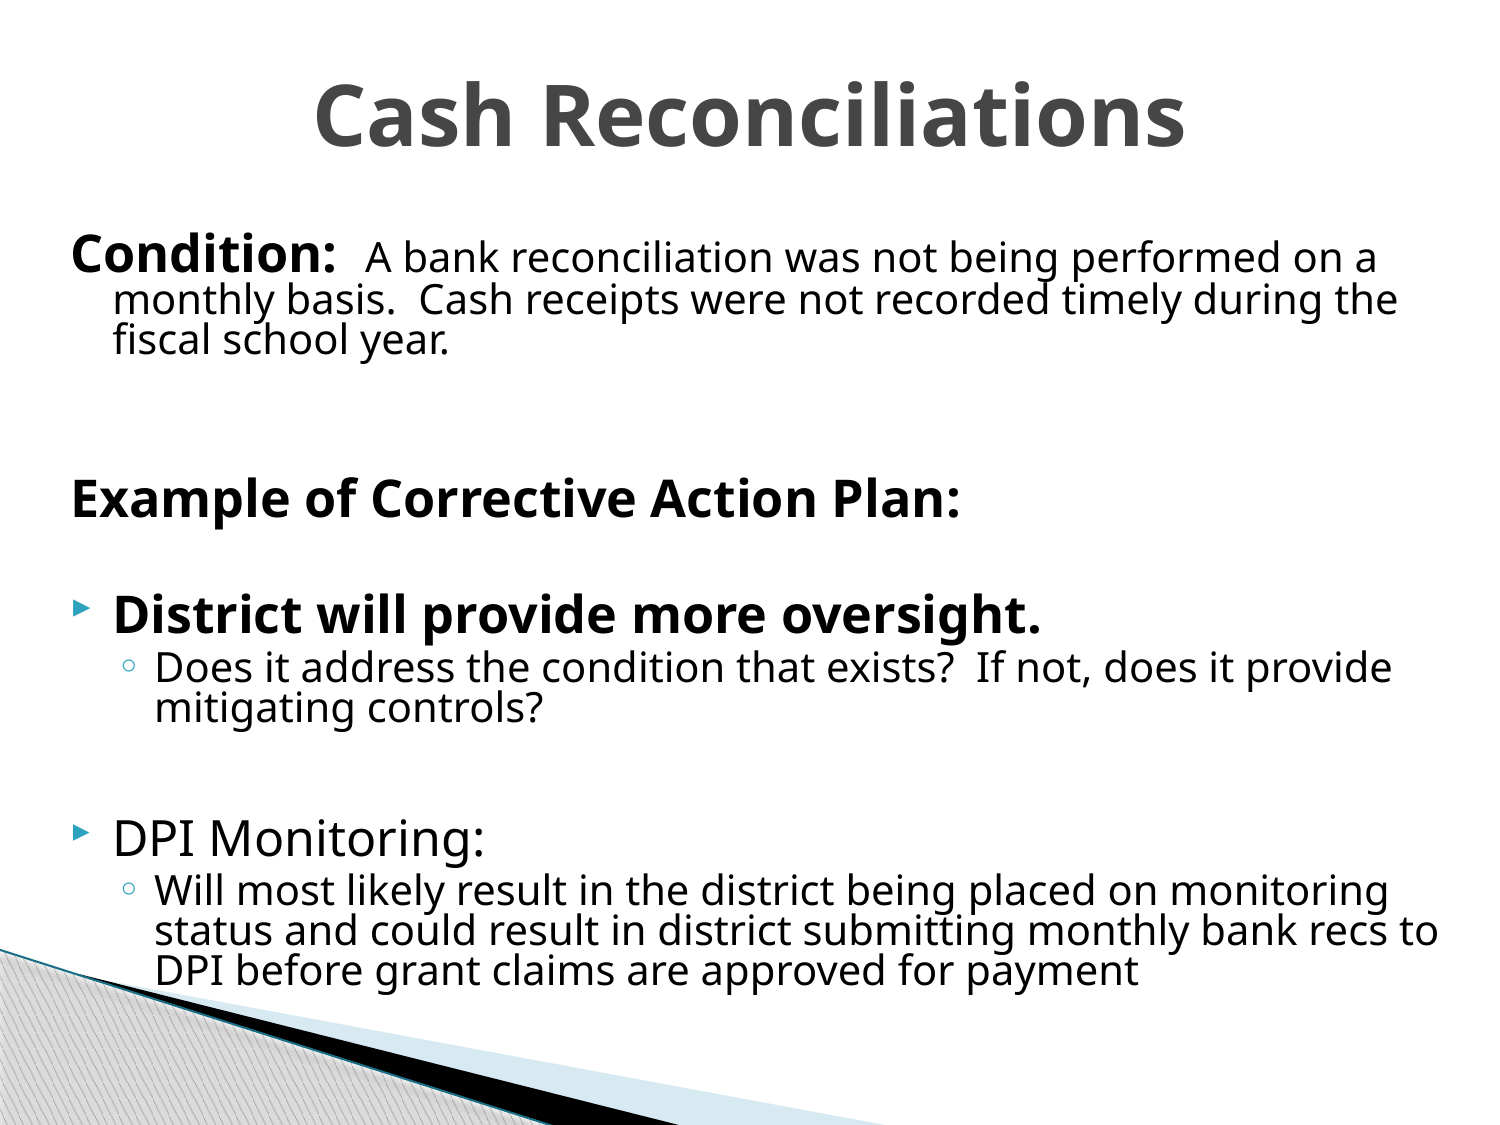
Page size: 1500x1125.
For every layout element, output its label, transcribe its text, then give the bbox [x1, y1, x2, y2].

list Condition: A bank reconciliation was not being performed on a monthly basis. Cash receipts were not recorded timely during the fiscal school year. Example of Corrective Action Plan: District will provide more oversight. Does it address the condition that exists? If not, does it provide mitigating controls? DPI Monitoring: Will most likely result in the district being placed on monitoring status and could result in district submitting monthly bank recs to DPI before grant claims are approved for payment [37, 224, 1475, 1088]
title Cash Reconciliations [75, 24, 1425, 200]
